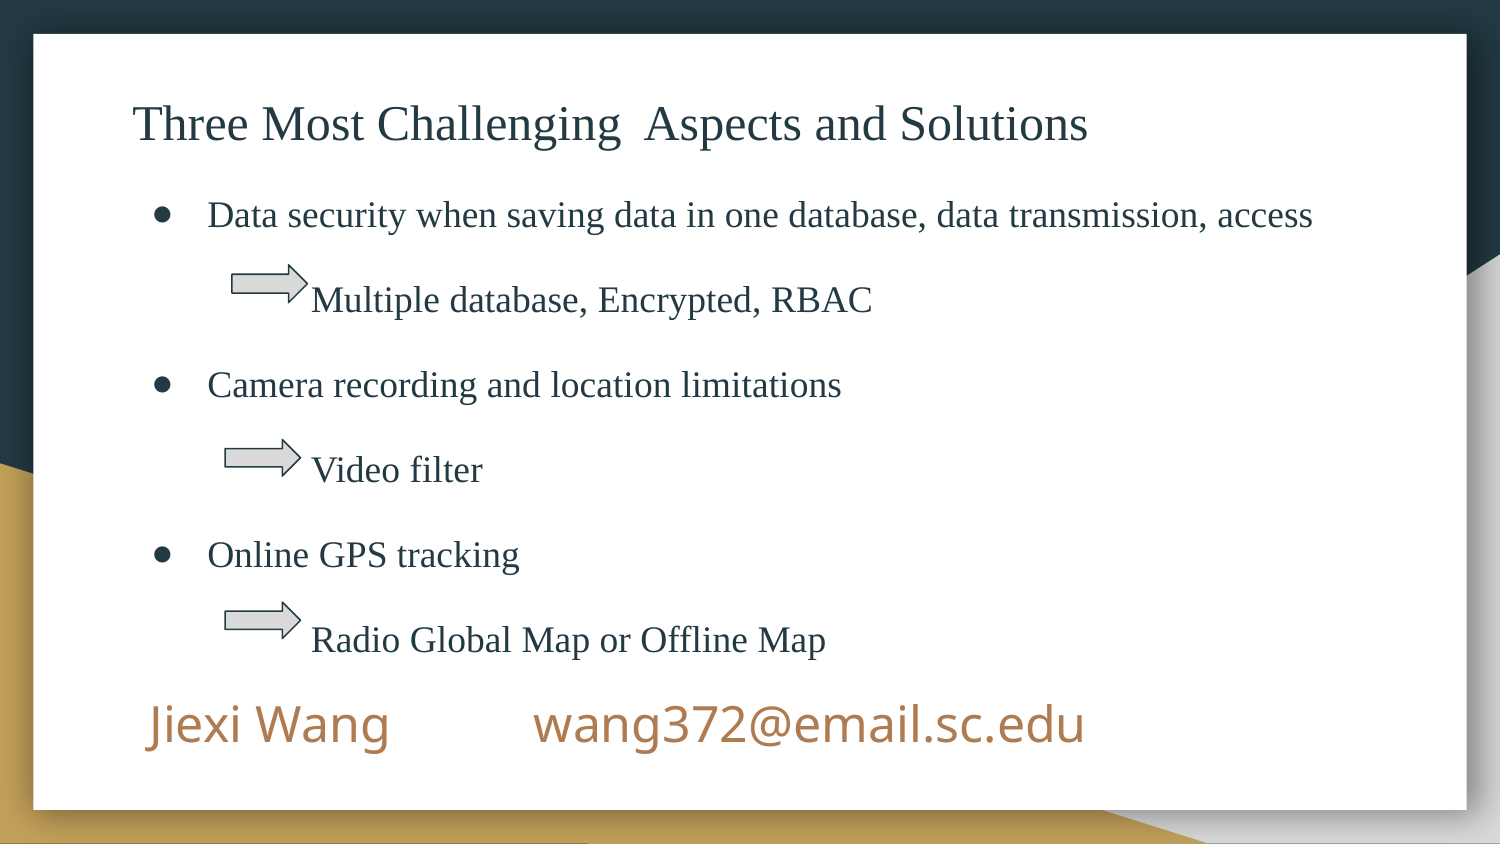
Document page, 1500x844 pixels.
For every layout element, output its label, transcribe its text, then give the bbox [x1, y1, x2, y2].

list Three Most Challenging Aspects and Solutions Data security when saving data in one database, data transmission, access Multiple database, Encrypted, RBAC Camera recording and location limitations Video filter Online GPS tracking Radio Global Map or Offline Map [117, 65, 1349, 616]
text_box [231, 264, 308, 303]
text_box [225, 439, 301, 477]
text_box [225, 602, 301, 639]
title Jiexi Wang wang372@email.sc.edu [134, 677, 1366, 785]
